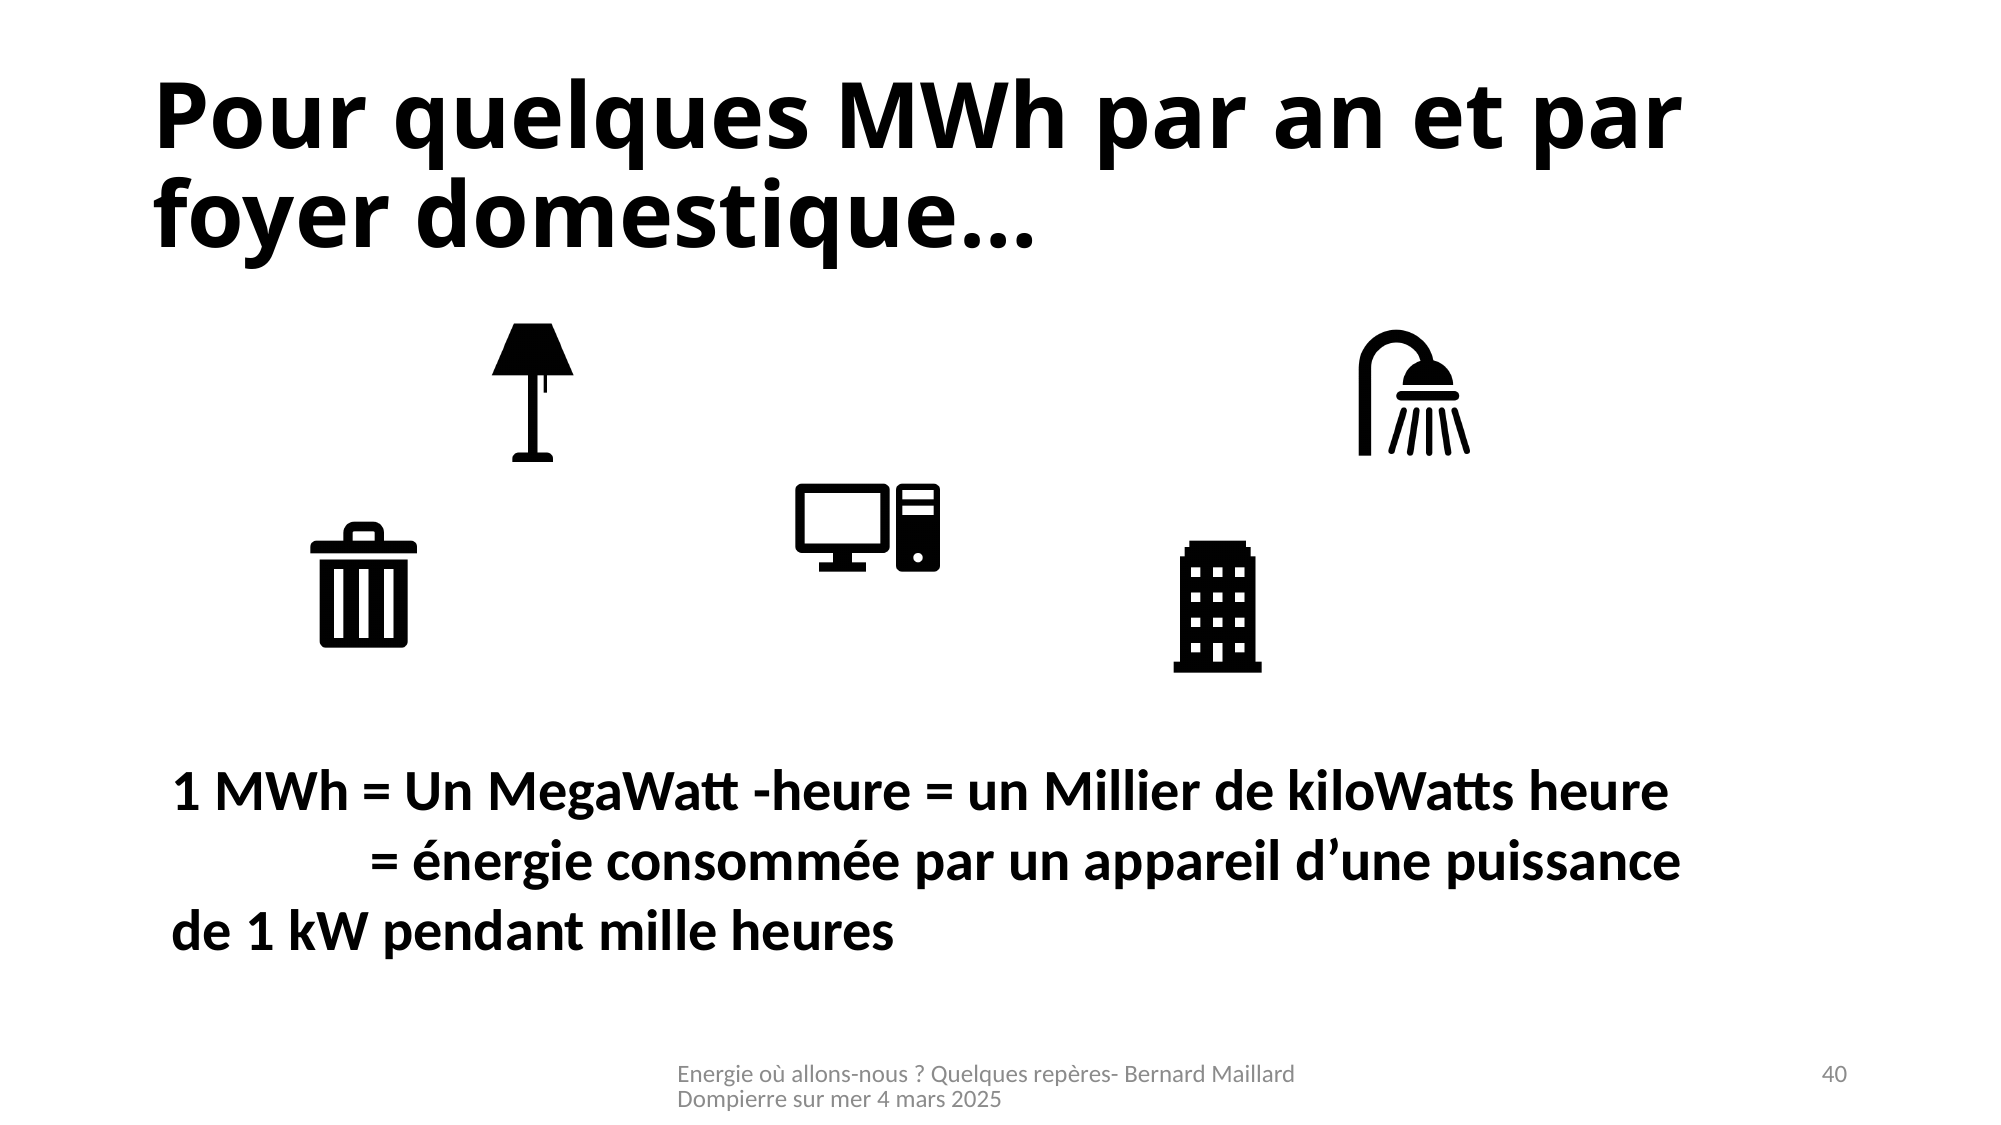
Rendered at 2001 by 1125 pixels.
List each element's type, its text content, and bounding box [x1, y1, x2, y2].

picture [288, 509, 439, 660]
picture [1337, 317, 1488, 468]
slide_number 40 [1412, 1042, 1863, 1103]
footer Energie où allons-nous ? Quelques repères- Bernard Maillard Dompierre sur mer 4 mars 2025 [662, 1042, 1338, 1103]
picture [1142, 531, 1293, 682]
picture [457, 317, 608, 468]
text_box 1 MWh = Un MegaWatt -heure = un Millier de kiloWatts heure = énergie consommée par un appareil d’une puissance de 1 kW pendant mille heures [156, 744, 1754, 970]
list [792, 452, 943, 603]
title Pour quelques MWh par an et par foyer domestique… [137, 59, 1863, 278]
